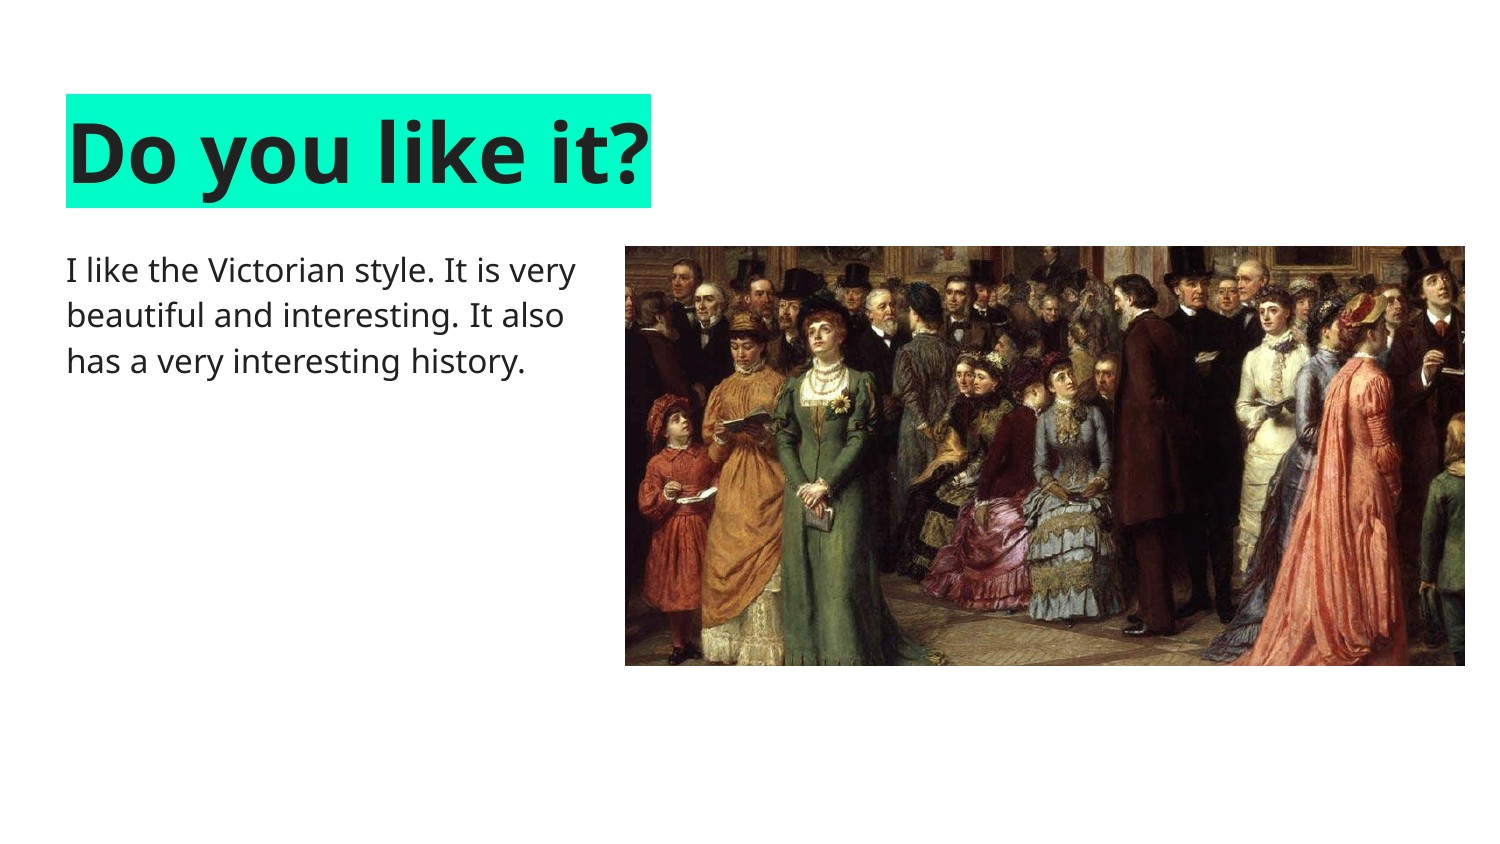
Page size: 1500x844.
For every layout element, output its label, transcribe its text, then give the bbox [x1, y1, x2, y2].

title Do you like it? [51, 91, 879, 216]
list I like the Victorian style. It is very beautiful and interesting. It also has a very interesting history. [51, 227, 611, 750]
picture [625, 245, 1466, 667]
